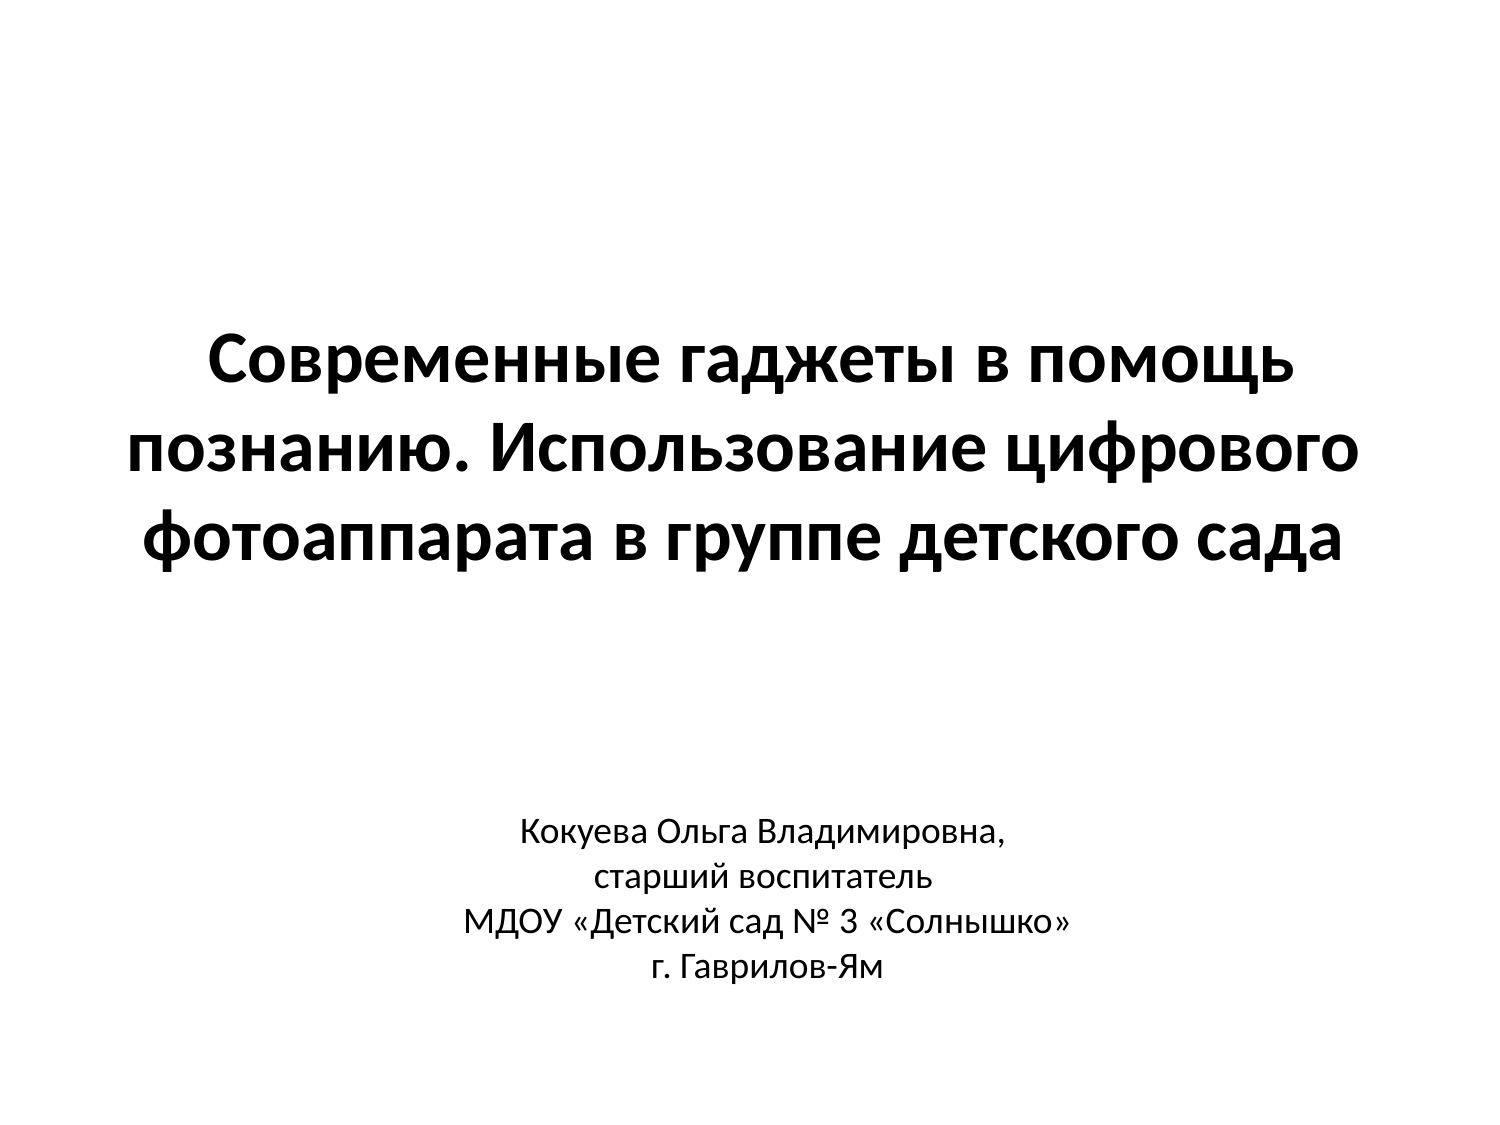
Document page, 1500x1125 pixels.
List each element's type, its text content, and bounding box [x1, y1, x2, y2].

text_box Кокуева Ольга Владимировна, старший воспитатель МДОУ «Детский сад № 3 «Солнышко» г. Гаврилов-Ям [289, 798, 1247, 994]
title Современные гаджеты в помощь познанию. Использование цифрового фотоаппарата в группе детского сада [53, 208, 1436, 587]
